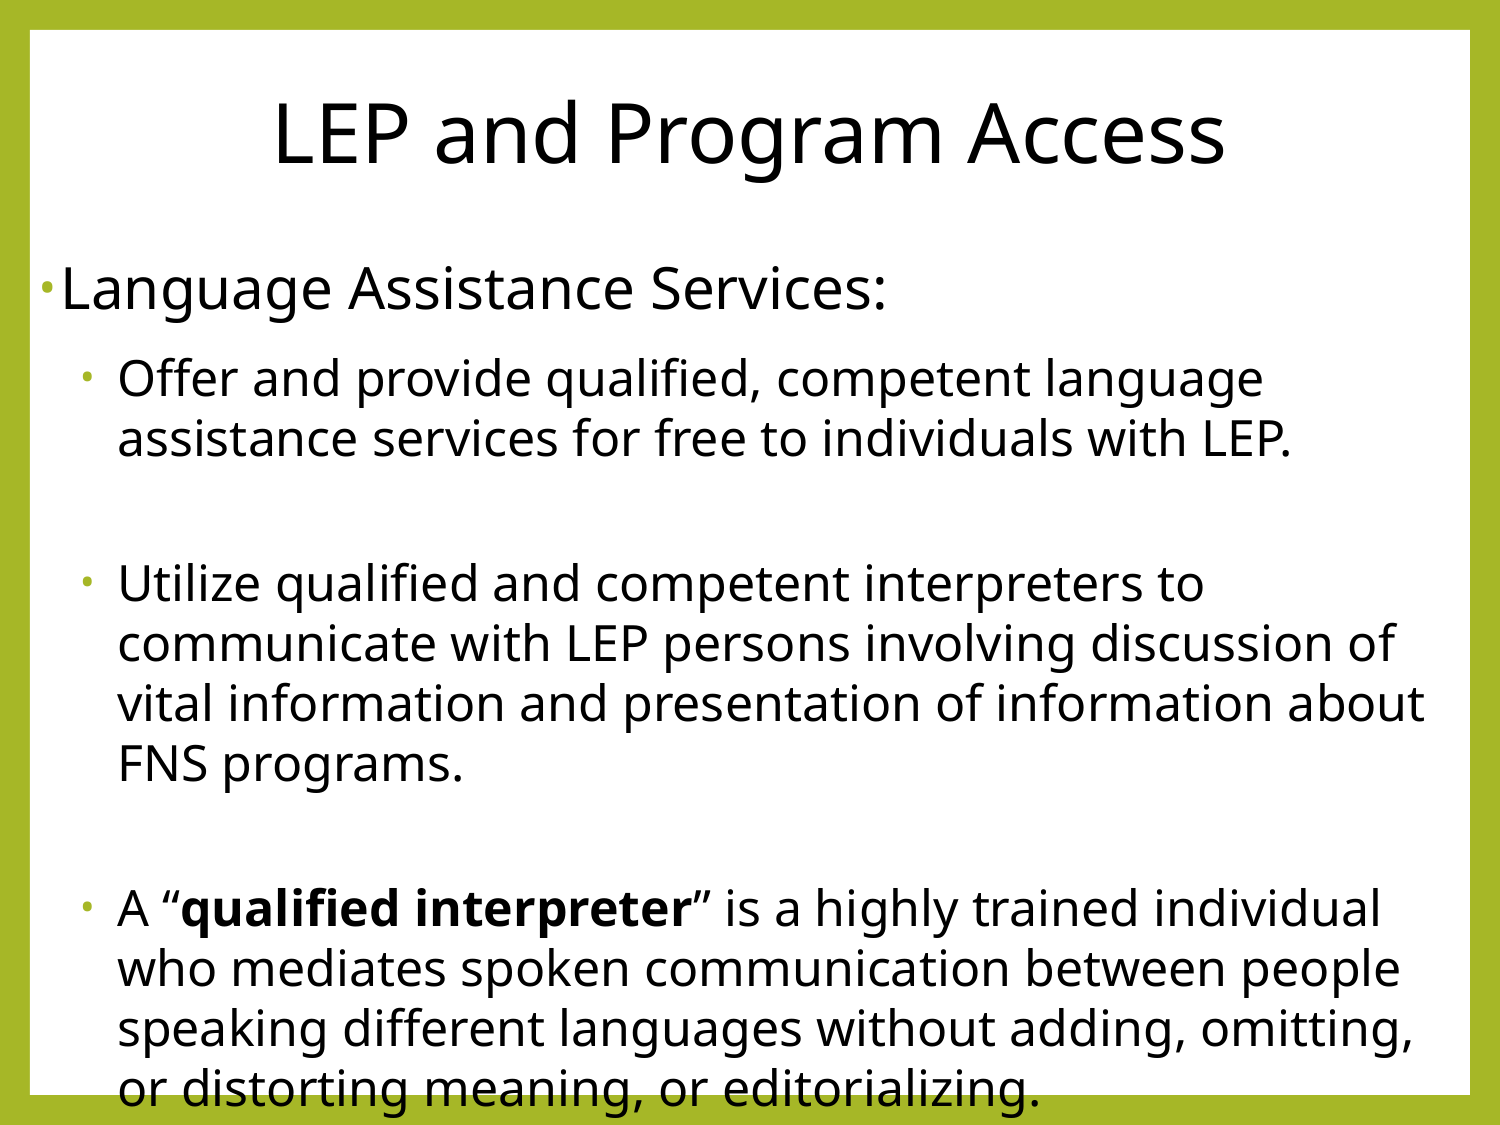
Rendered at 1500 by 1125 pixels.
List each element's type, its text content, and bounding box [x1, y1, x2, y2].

title LEP and Program Access [32, 19, 1468, 220]
list Language Assistance Services: Offer and provide qualified, competent language assistance services for free to individuals with LEP. Utilize qualified and competent interpreters to communicate with LEP persons involving discussion of vital information and presentation of information about FNS programs. A “qualified interpreter” is a highly trained individual who mediates spoken communication between people speaking different languages without adding, omitting, or distorting meaning, or editorializing. [17, 220, 1468, 1125]
